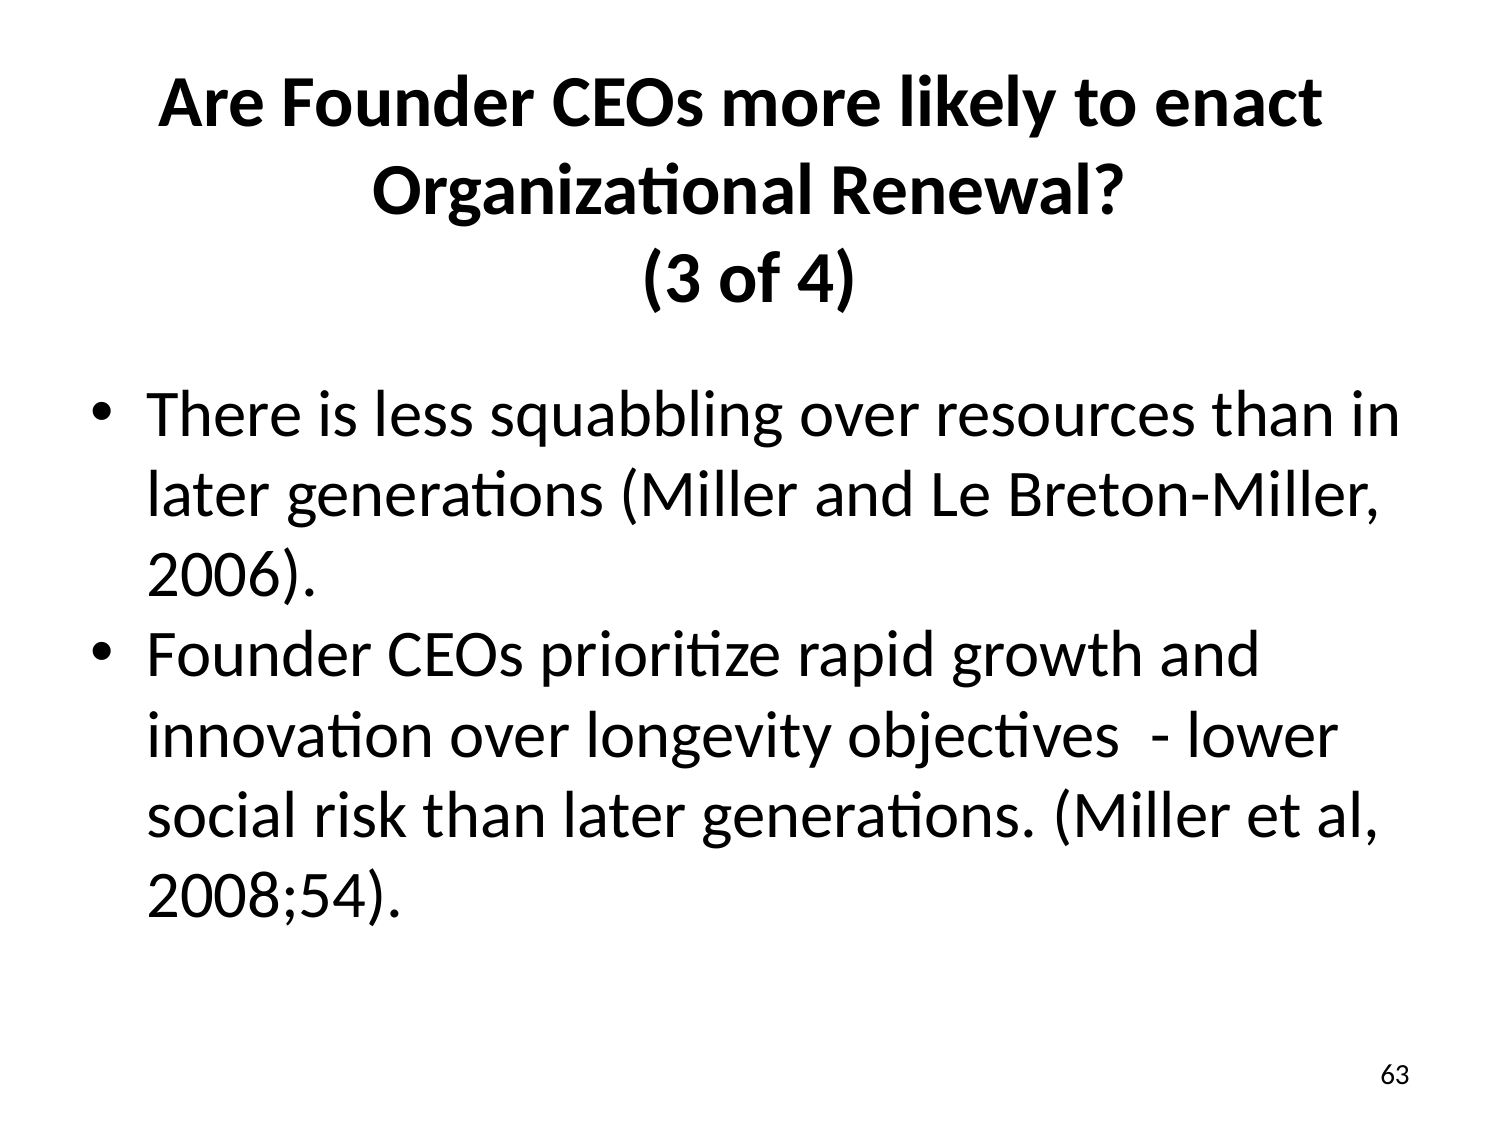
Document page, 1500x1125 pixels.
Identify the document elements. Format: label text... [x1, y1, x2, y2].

list There is less squabbling over resources than in later generations (Miller and Le Breton-Miller, 2006). Founder CEOs prioritize rapid growth and innovation over longevity objectives - lower social risk than later generations. (Miller et al, 2008;54). [75, 362, 1425, 1005]
title Are Founder CEOs more likely to enact Organizational Renewal? (3 of 4) [75, 45, 1425, 325]
slide_number 63 [1074, 1042, 1425, 1103]
